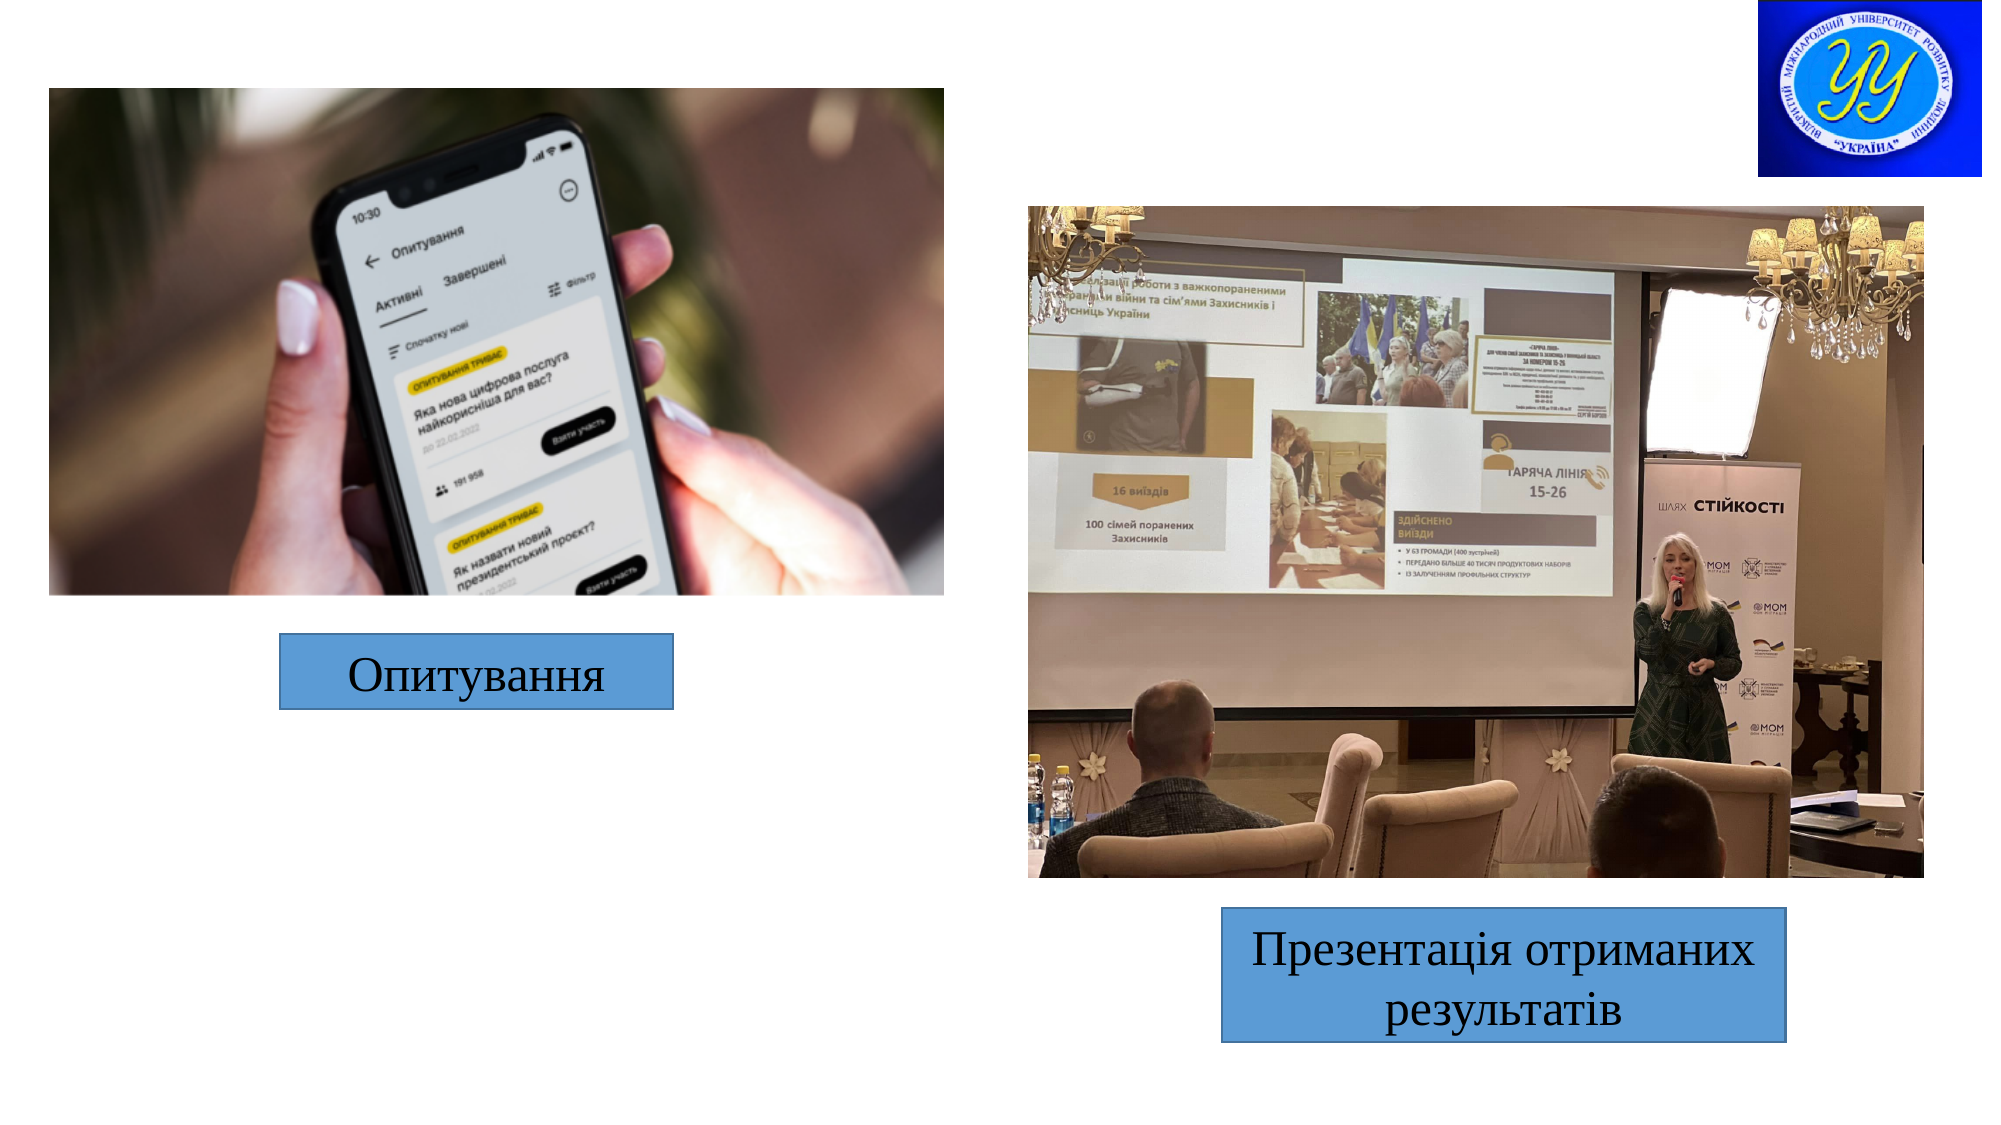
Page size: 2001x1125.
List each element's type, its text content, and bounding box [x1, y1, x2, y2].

picture [1028, 206, 1924, 878]
text_box Опитування [279, 633, 674, 710]
picture [48, 88, 944, 600]
text_box Презентація отриманих результатів [1221, 907, 1787, 1043]
picture [1758, 0, 1982, 177]
